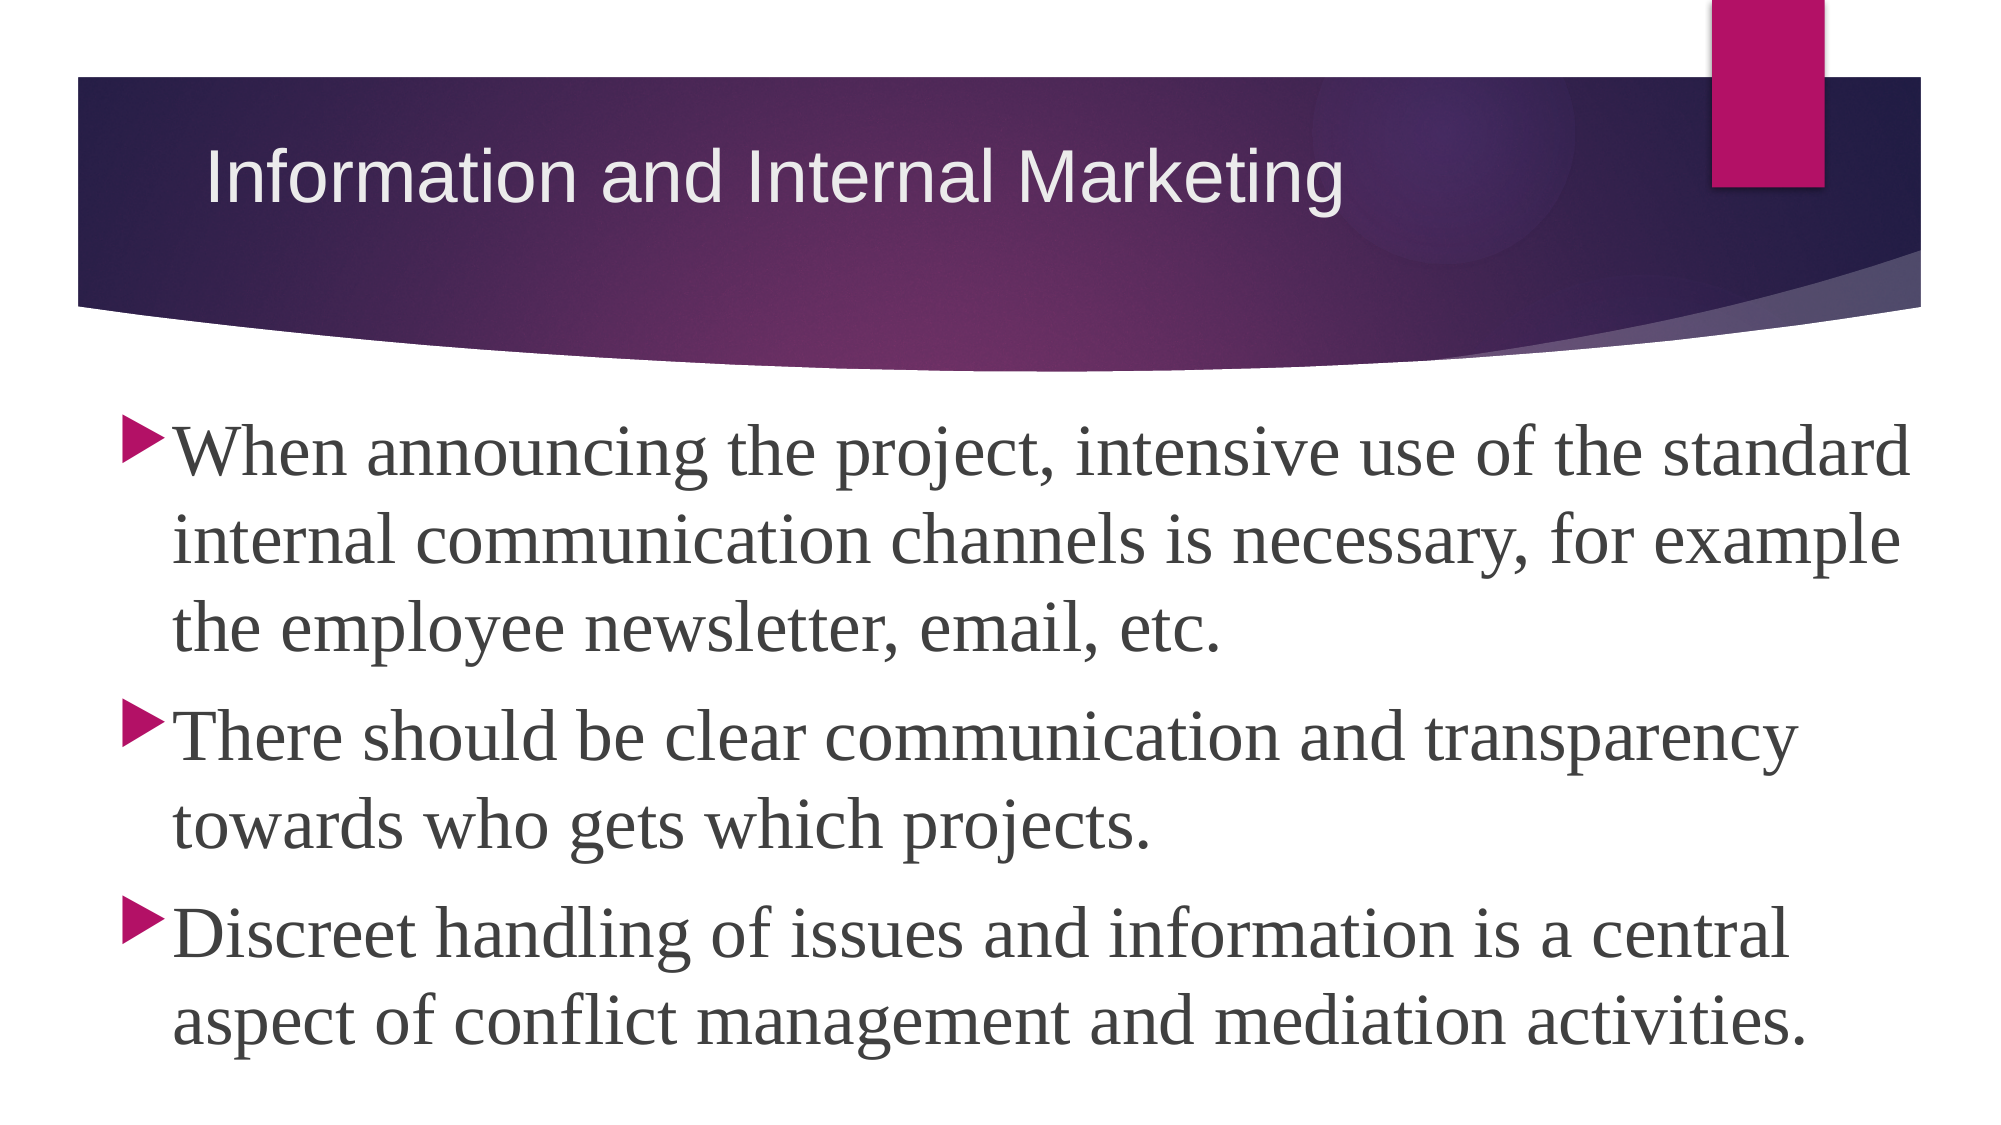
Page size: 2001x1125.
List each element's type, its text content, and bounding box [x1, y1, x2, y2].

list When announcing the project, intensive use of the standard internal communication channels is necessary, for example the employee newsletter, email, etc. There should be clear communication and transparency towards who gets which projects. Discreet handling of issues and information is a central aspect of conflict management and mediation activities. [102, 394, 1943, 1070]
title Information and Internal Marketing [189, 159, 1627, 276]
